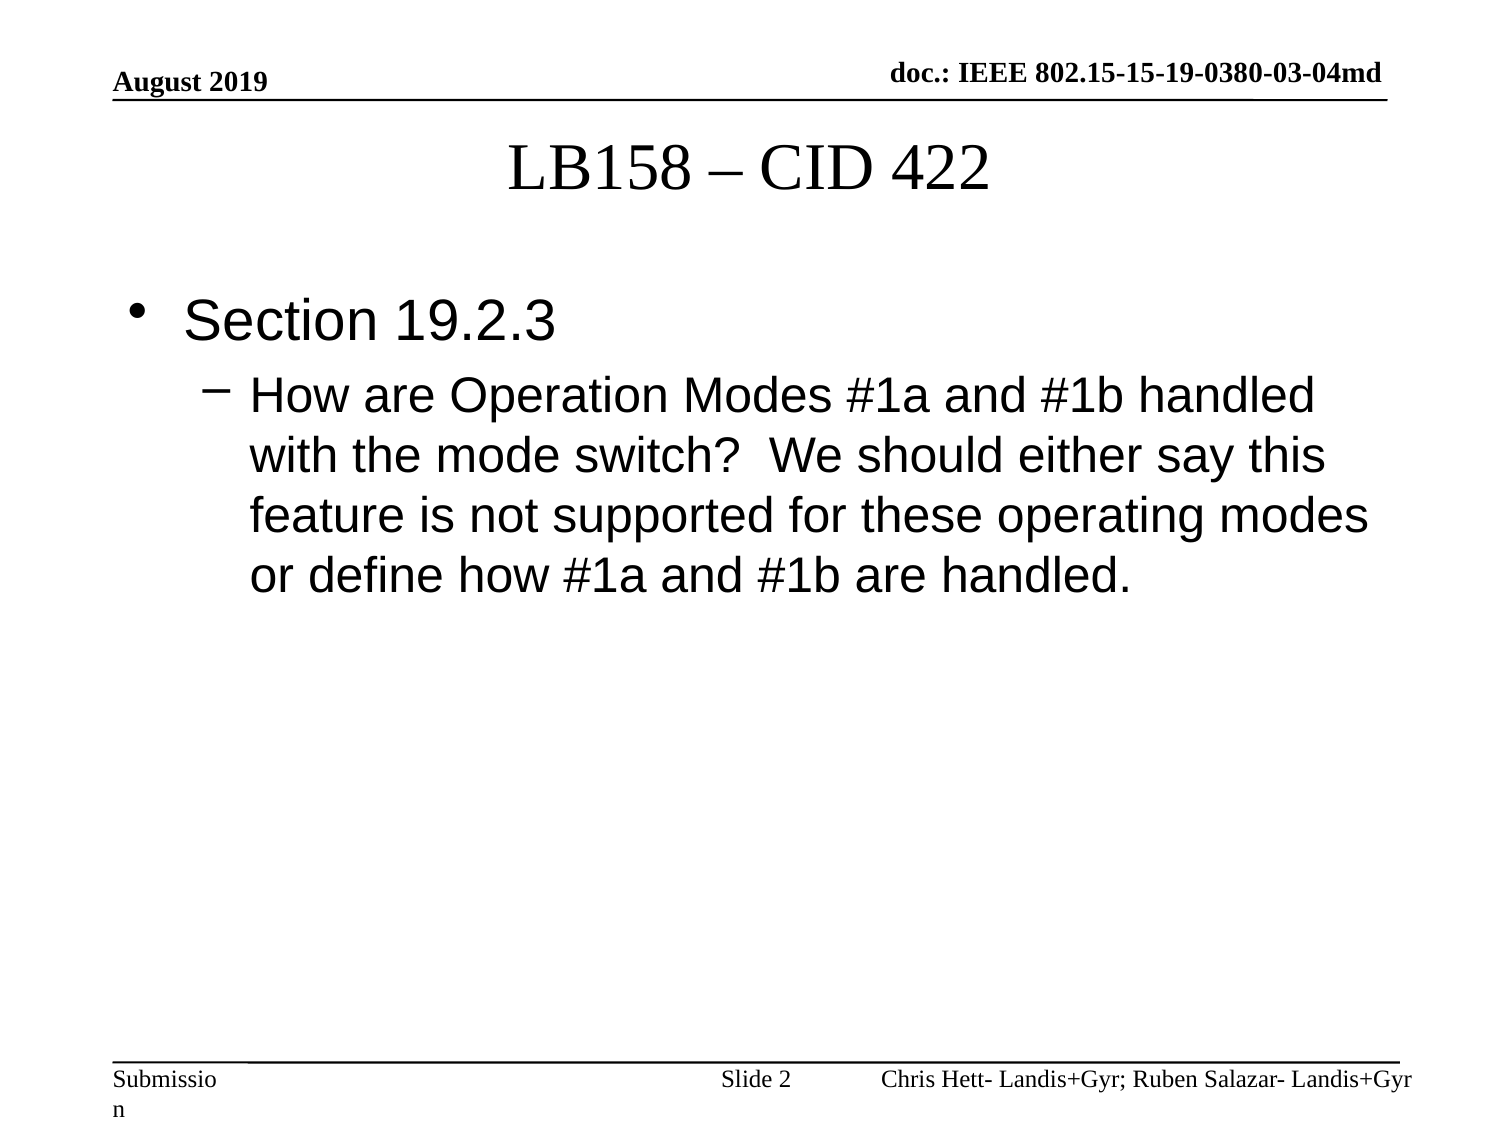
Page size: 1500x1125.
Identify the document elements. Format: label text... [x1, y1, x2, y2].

list Section 19.2.3 How are Operation Modes #1a and #1b handled with the mode switch? We should either say this feature is not supported for these operating modes or define how #1a and #1b are handled. [112, 275, 1388, 1000]
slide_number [112, 62, 375, 98]
footer Chris Hett- Landis+Gyr; Ruben Salazar- Landis+Gyr [825, 1062, 1413, 1123]
slide_number Slide 2 [712, 1062, 800, 1093]
title LB158 – CID 422 [112, 112, 1388, 213]
